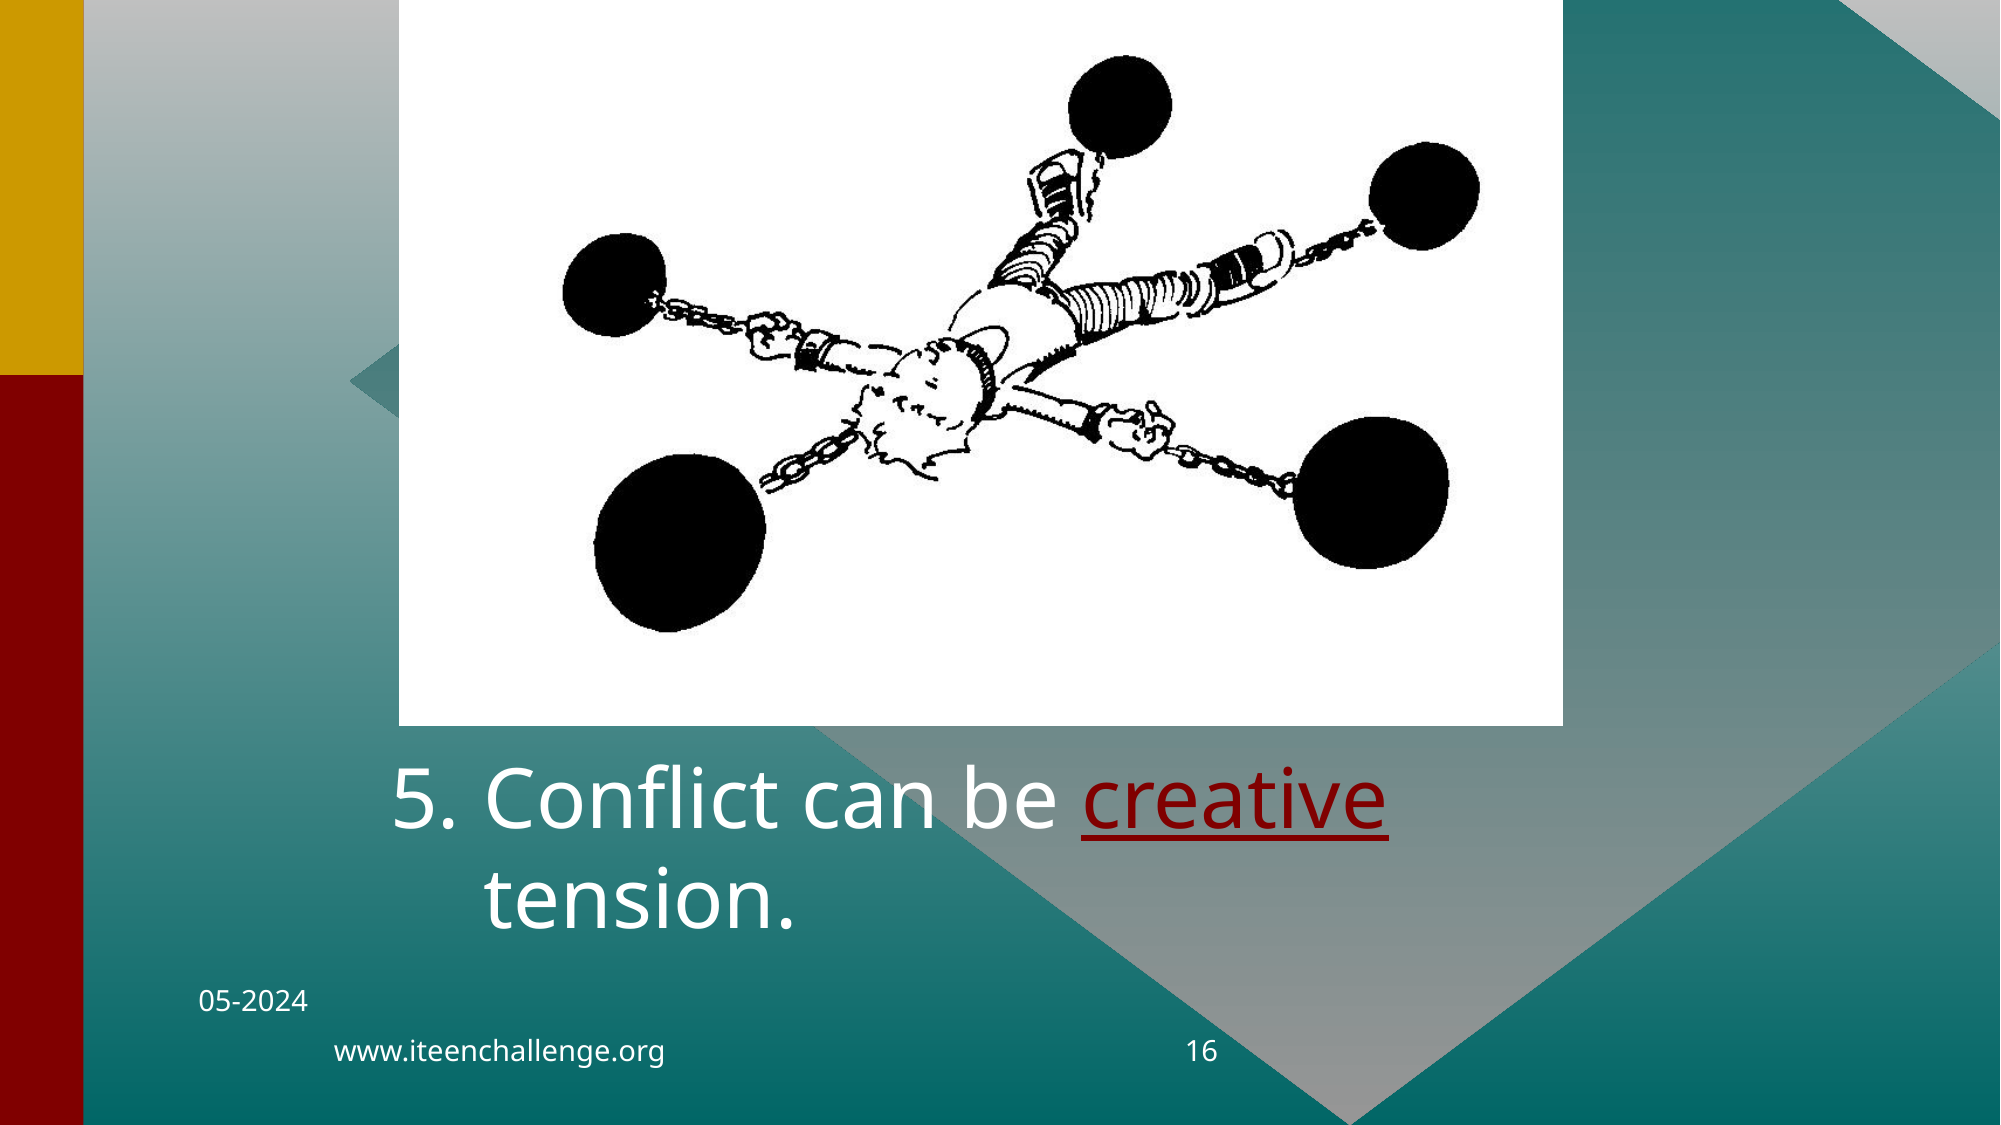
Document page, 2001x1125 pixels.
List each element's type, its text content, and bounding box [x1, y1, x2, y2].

slide_number 16 [816, 1024, 1234, 1101]
slide_number 05-2024 [183, 974, 601, 1024]
picture [399, 0, 1563, 726]
list Conflict can be creative tension. [374, 737, 1613, 1038]
footer www.iteenchallenge.org [183, 1024, 816, 1101]
